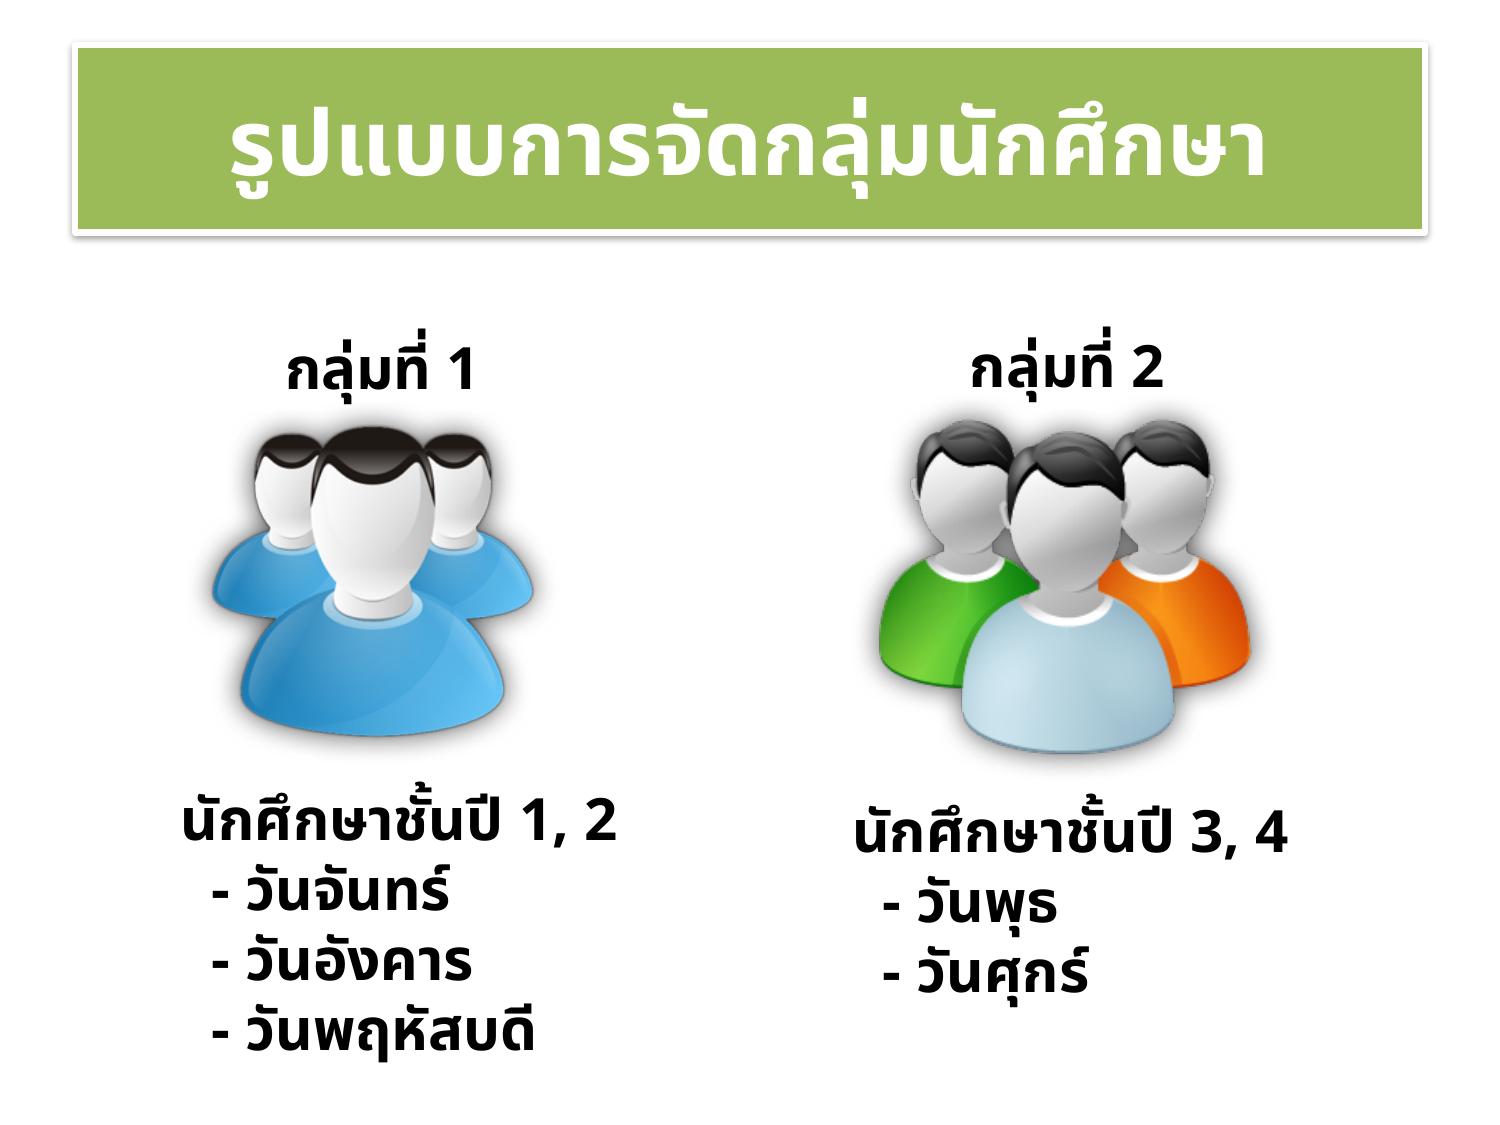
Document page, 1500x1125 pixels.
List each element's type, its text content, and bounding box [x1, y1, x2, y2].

text_box กลุ่มที่ 1 [270, 323, 495, 407]
text_box กลุ่มที่ 2 [955, 322, 1180, 365]
title รูปแบบการจัดกลุ่มนักศึกษา [72, 42, 1428, 236]
text_box นักศึกษาชั้นปี 1, 2 - วันจันทร์ - วันอังคาร - วันพฤหัสบดี [166, 775, 633, 1070]
text_box นักศึกษาชั้นปี 3, 4 - วันพุธ - วันศุกร์ [837, 786, 1304, 1012]
picture [198, 408, 547, 757]
picture [860, 366, 1281, 788]
